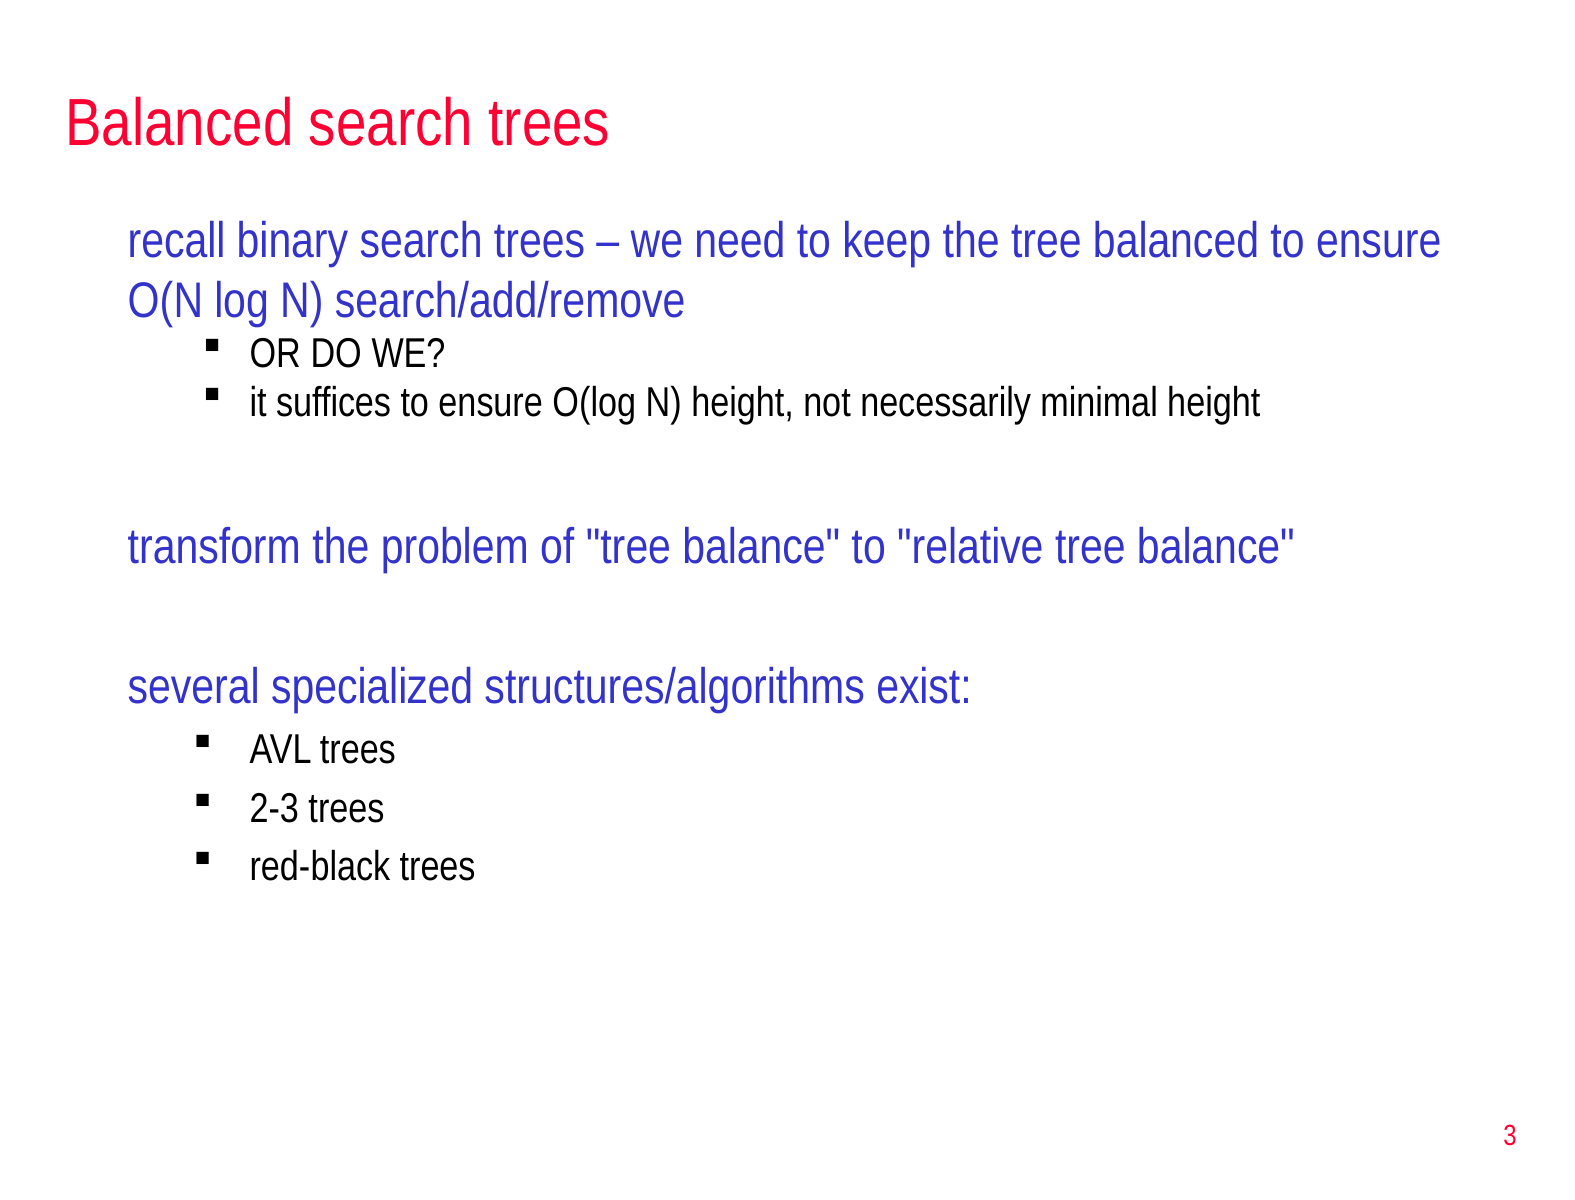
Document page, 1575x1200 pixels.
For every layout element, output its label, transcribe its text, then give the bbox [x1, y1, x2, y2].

list recall binary search trees – we need to keep the tree balanced to ensure O(N log N) search/add/remove OR DO WE? it suffices to ensure O(log N) height, not necessarily minimal height transform the problem of "tree balance" to "relative tree balance" several specialized structures/algorithms exist: AVL trees 2-3 trees red-black trees [112, 200, 1488, 1088]
title Balanced search trees [50, 62, 1538, 175]
slide_number 3 [1203, 1092, 1532, 1174]
